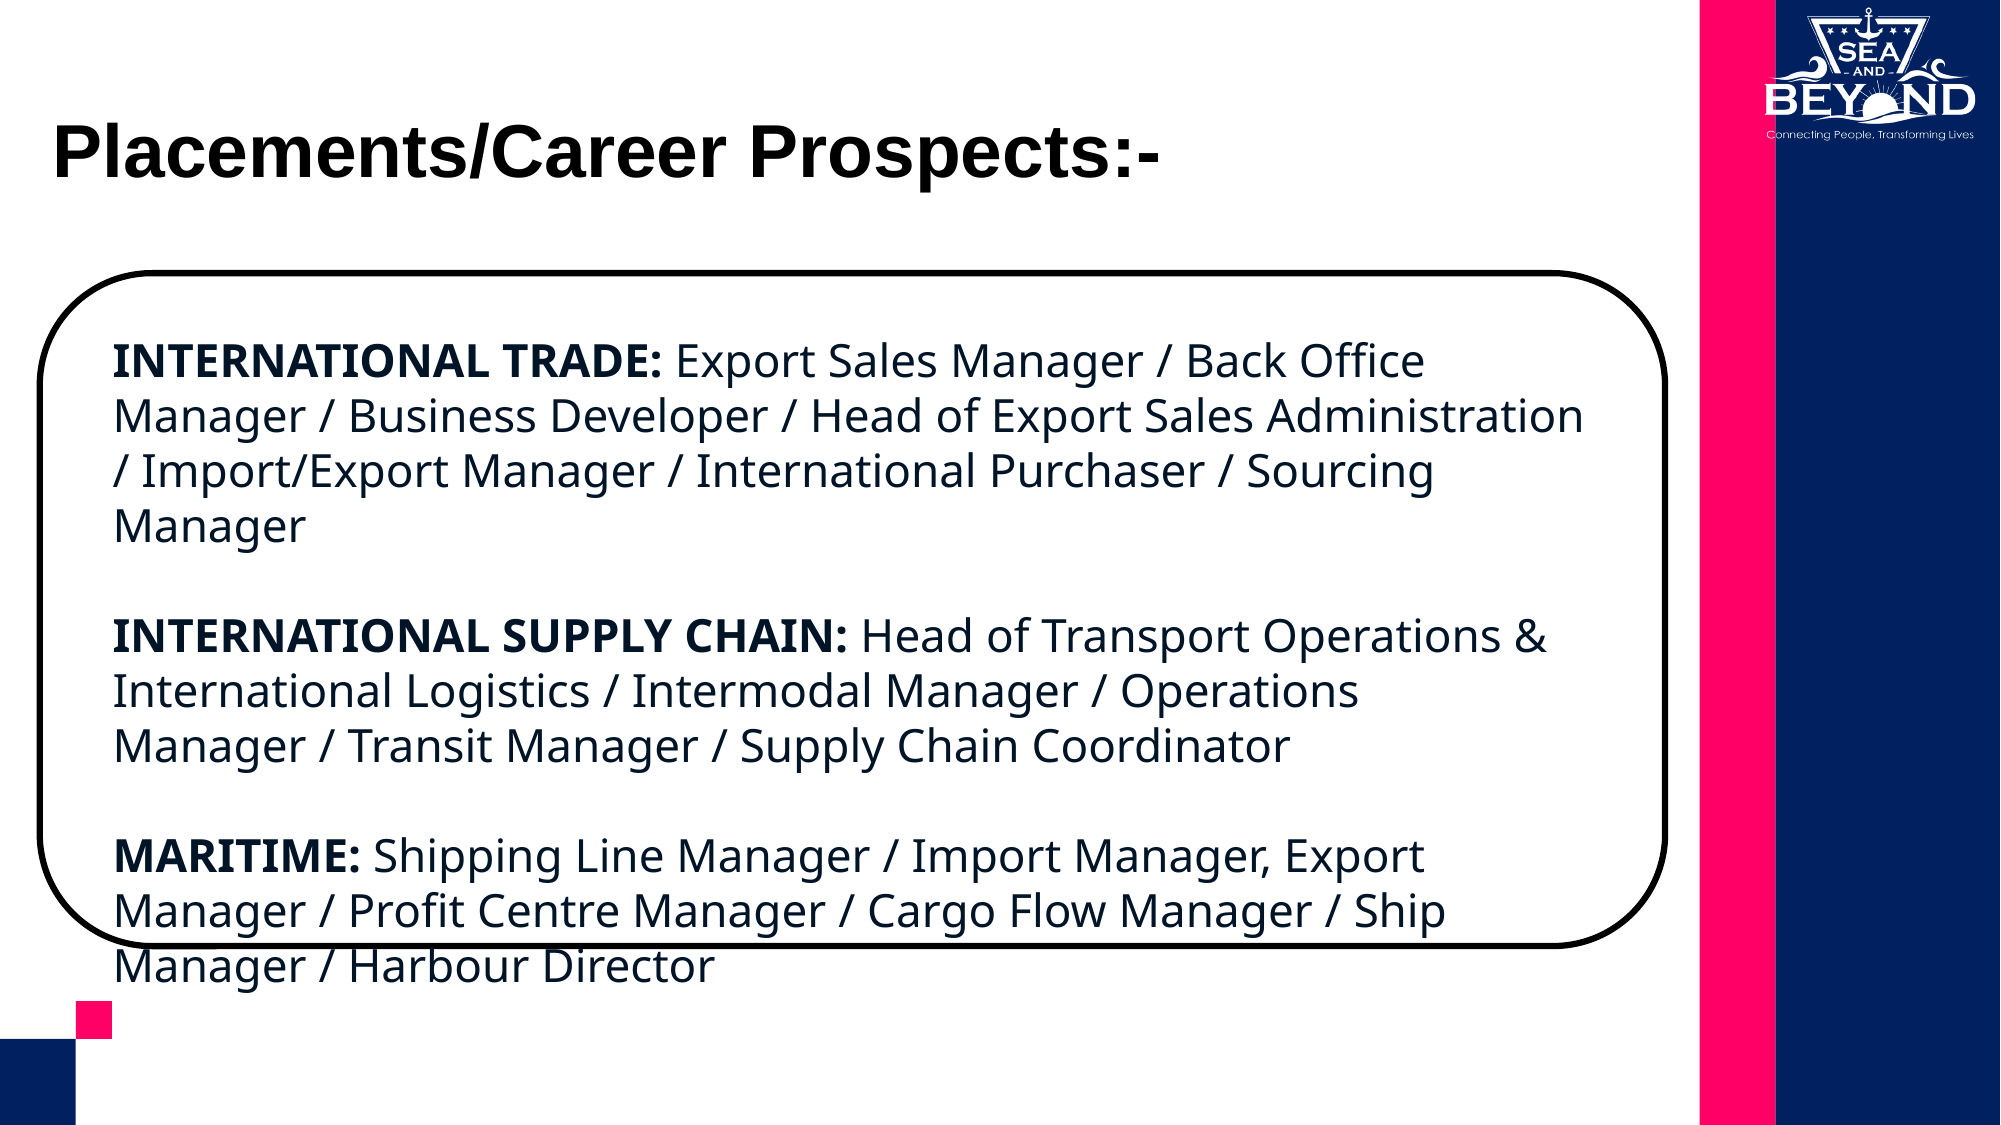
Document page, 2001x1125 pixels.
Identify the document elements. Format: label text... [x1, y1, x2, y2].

text_box Placements/Career Prospects:- [37, 95, 1584, 200]
picture [1737, 0, 2000, 149]
text_box [38, 272, 1667, 933]
text_box INTERNATIONAL TRADE: Export Sales Manager / Back Office Manager / Business Developer / Head of Export Sales Administration / Import/Export Manager / International Purchaser / Sourcing Manager INTERNATIONAL SUPPLY CHAIN: Head of Transport Operations & International Logistics / Intermodal Manager / Operations Manager / Transit Manager / Supply Chain Coordinator MARITIME: Shipping Line Manager / Import Manager, Export Manager / Profit Centre Manager / Cargo Flow Manager / Ship Manager / Harbour Director [97, 324, 1608, 999]
text_box [1776, 149, 2000, 1125]
text_box [0, 1038, 77, 1125]
text_box [75, 1000, 113, 1040]
text_box [1699, 0, 1776, 1125]
